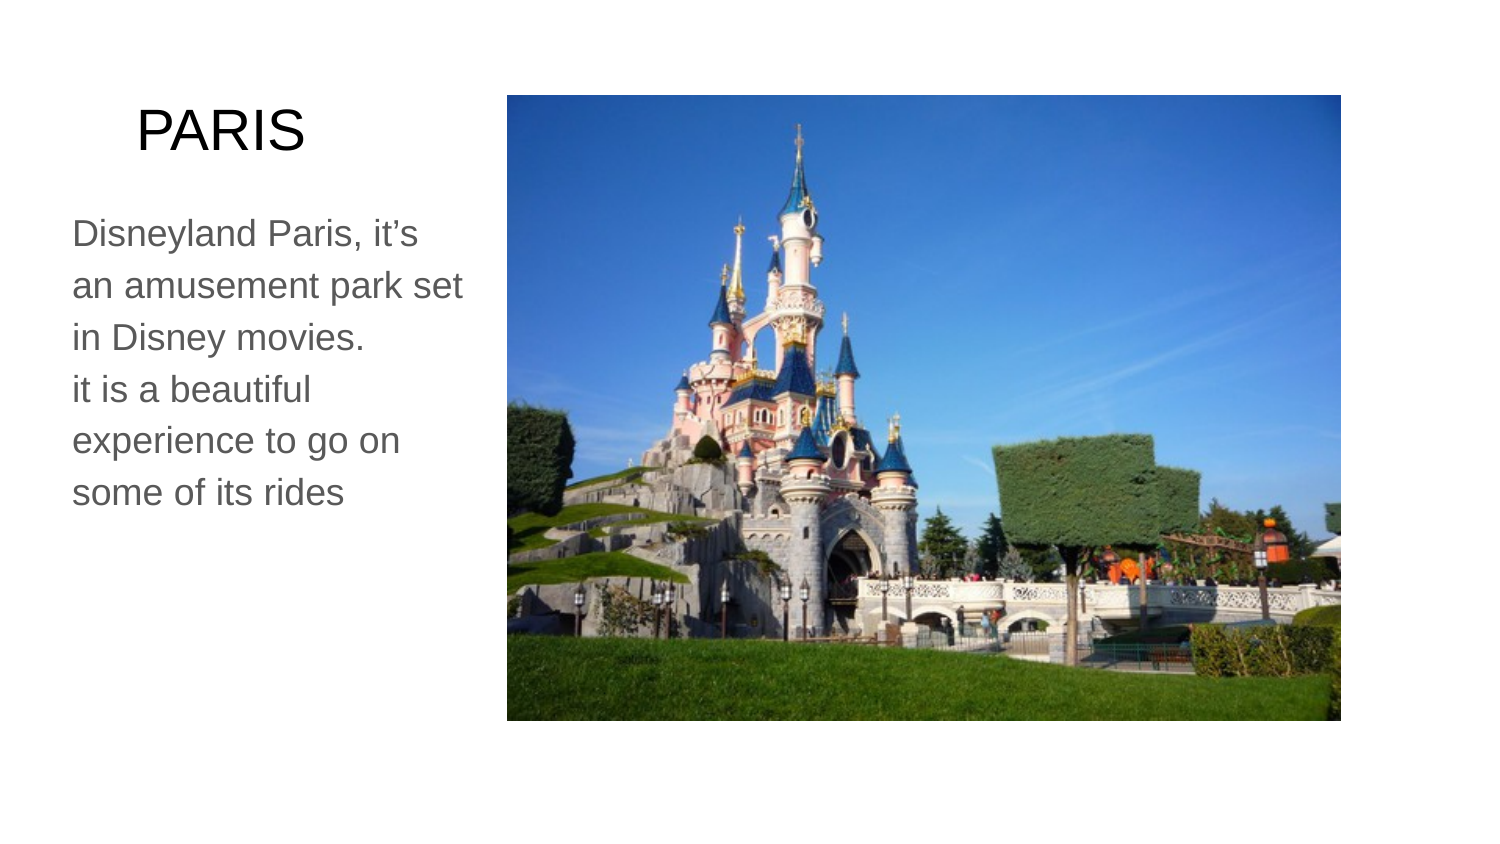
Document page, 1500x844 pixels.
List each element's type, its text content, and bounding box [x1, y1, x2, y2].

title PARIS [121, 77, 1500, 172]
list Disneyland Paris, it’s an amusement park set in Disney movies. it is a beautiful experience to go on some of its rides [57, 187, 484, 748]
picture [507, 95, 1341, 721]
